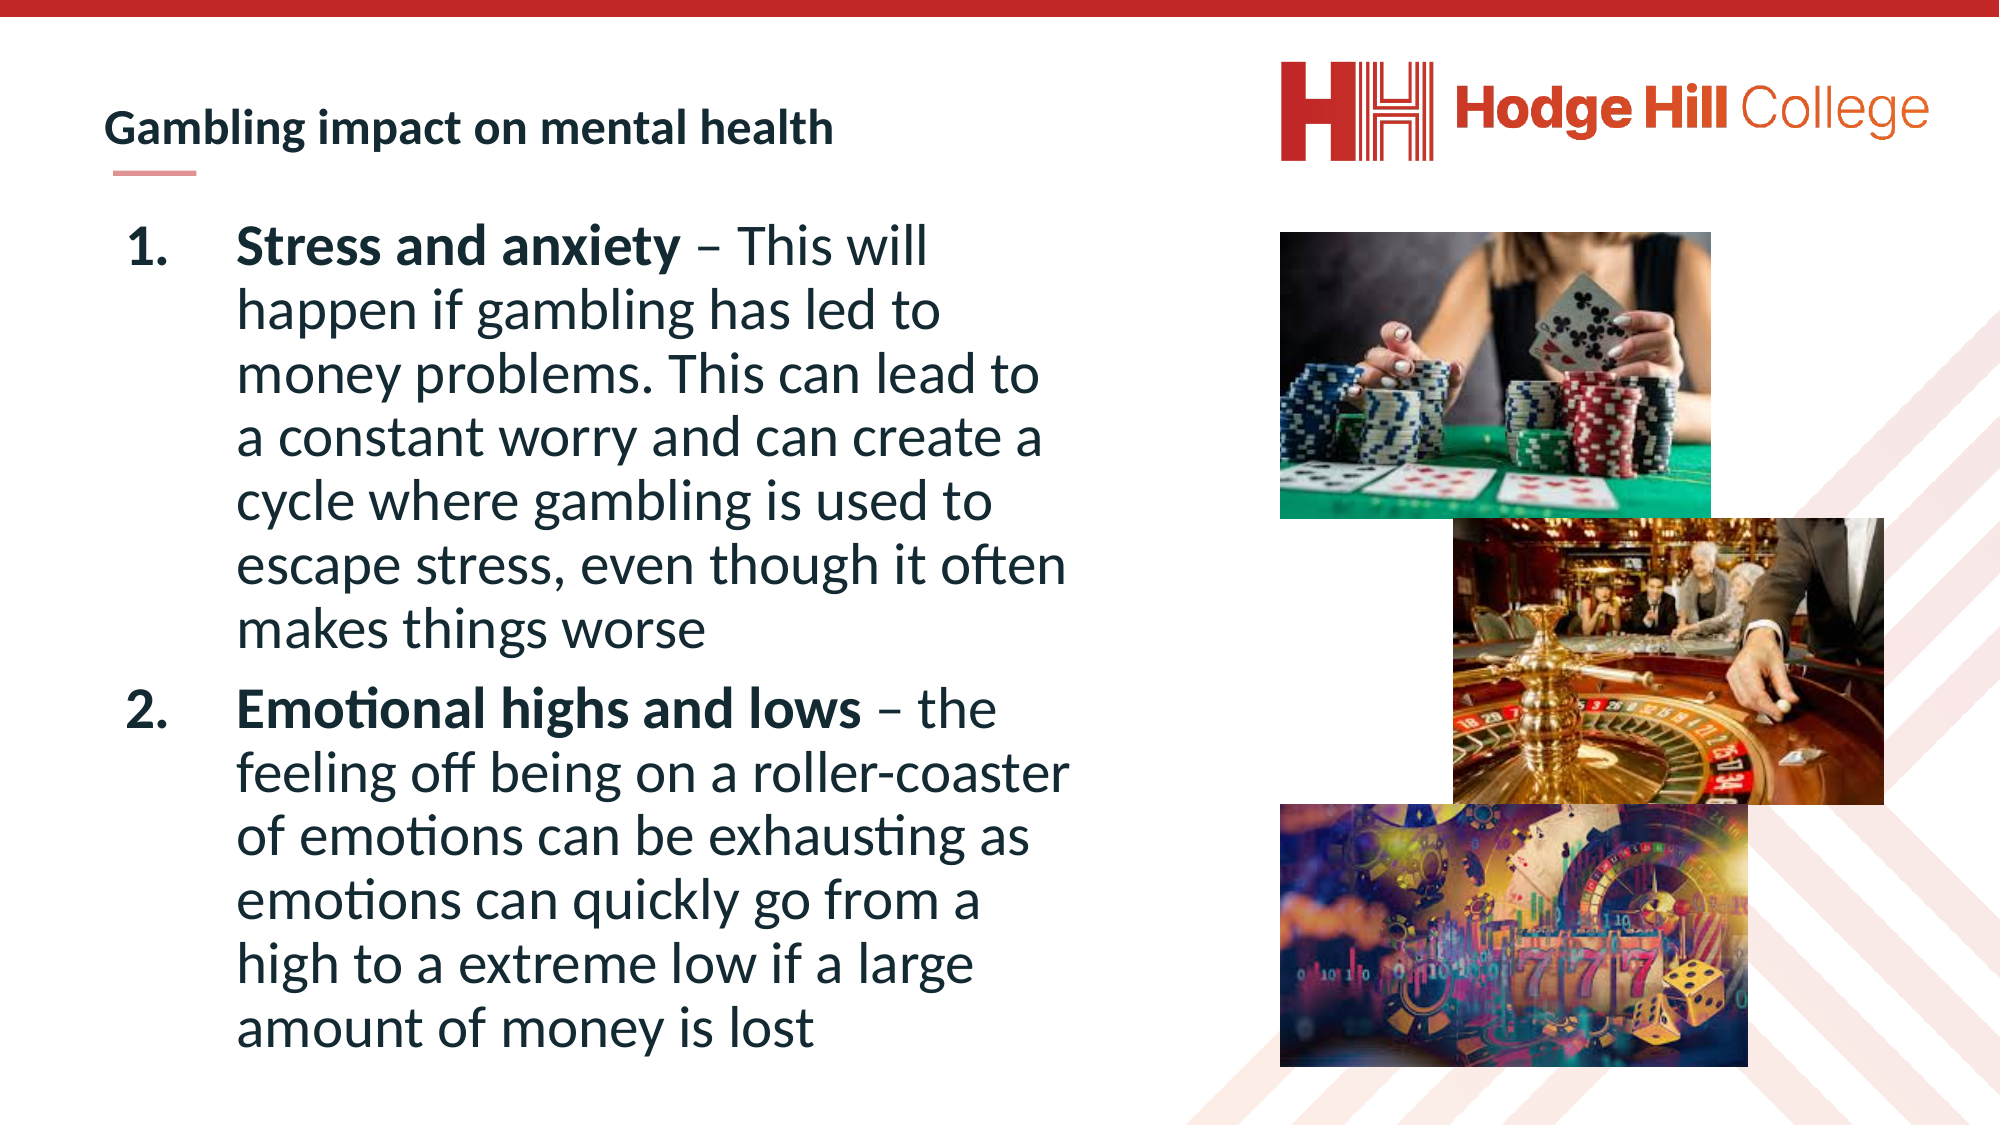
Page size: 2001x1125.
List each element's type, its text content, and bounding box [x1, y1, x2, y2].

title Gambling impact on mental health [102, 29, 1091, 219]
picture [1073, 198, 2000, 1125]
picture [0, 0, 1999, 17]
list Stress and anxiety – This will happen if gambling has led to money problems. This can lead to a constant worry and can create a cycle where gambling is used to escape stress, even though it often makes things worse Emotional highs and lows – the feeling off being on a roller-coaster of emotions can be exhausting as emotions can quickly go from a high to a extreme low if a large amount of money is lost [110, 219, 1073, 1104]
picture [1280, 61, 1929, 161]
